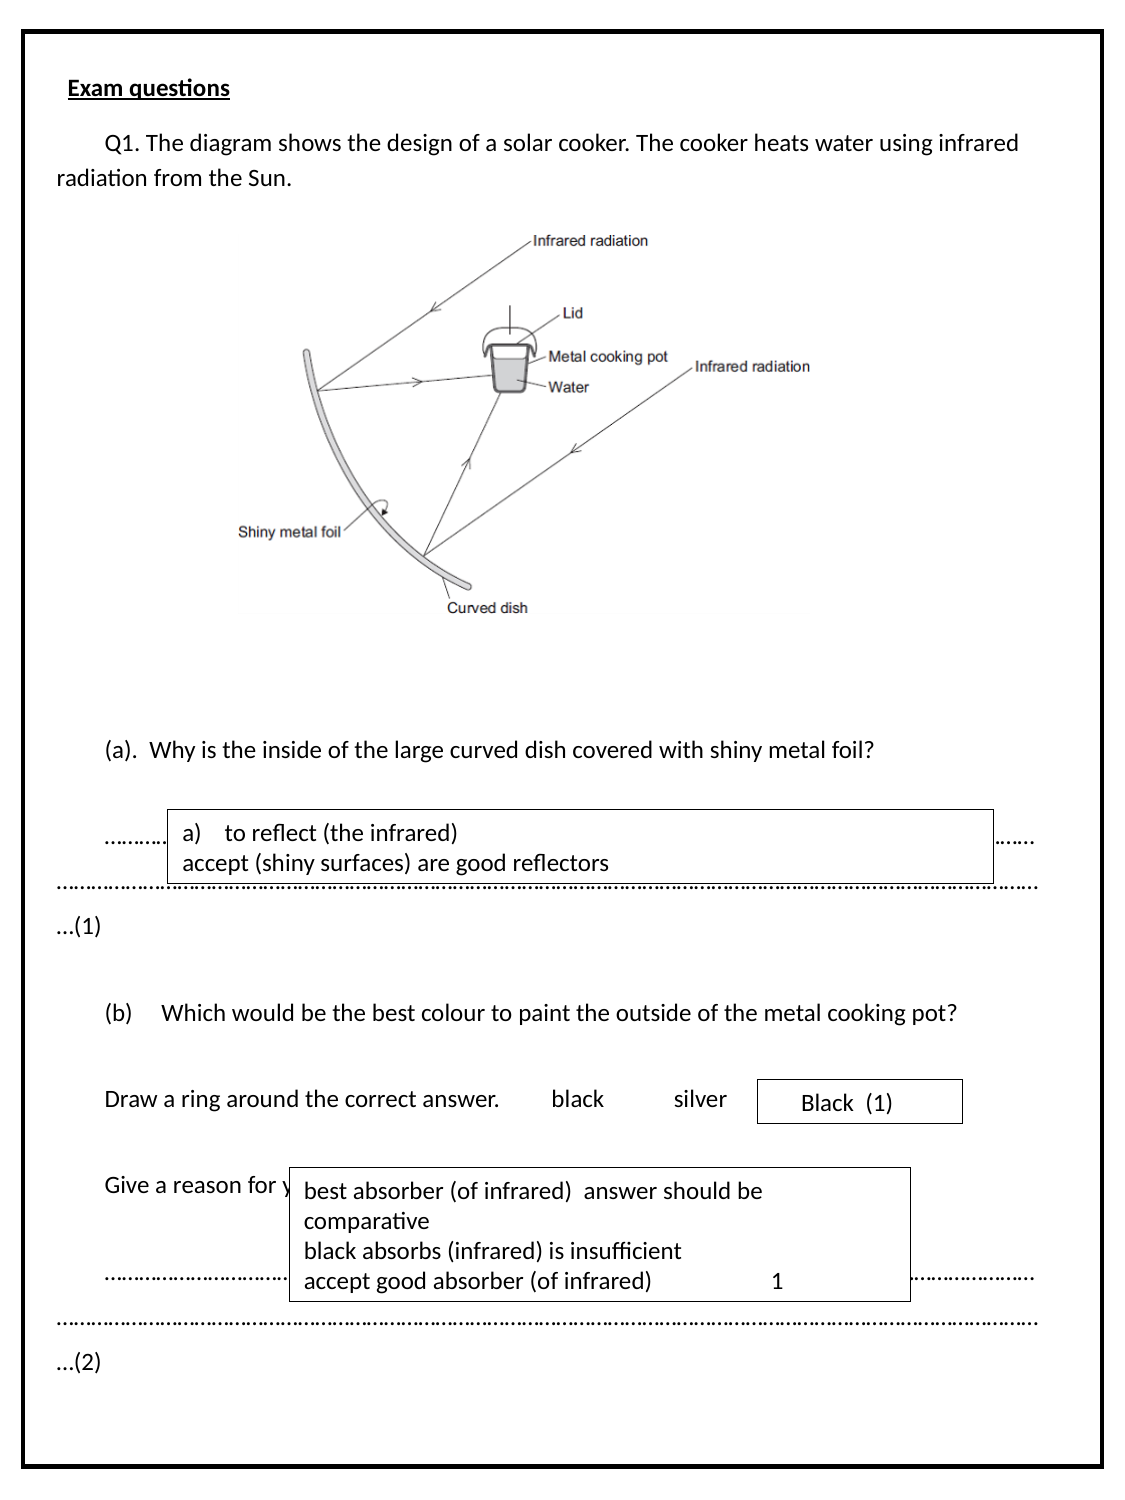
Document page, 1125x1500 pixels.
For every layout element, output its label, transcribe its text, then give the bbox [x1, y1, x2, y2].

text_box a) to reflect (the infrared) accept (shiny surfaces) are good reflectors [167, 809, 994, 884]
picture [237, 234, 810, 615]
text_box Black (1) [757, 1079, 963, 1124]
text_box [22, 30, 1103, 1468]
text_box Exam questions [53, 49, 1072, 154]
text_box Q1. The diagram shows the design of a solar cooker. The cooker heats water using infrared radiation from the Sun. (a). Why is the inside of the large curved dish covered with shiny metal foil? …………………………………………………………………………………………………………………………………………………………………………………………………………………………………………………………………………………………………………(1) (b) Which would be the best colour to paint the outside of the metal cooking pot? Draw a ring around the correct answer. black silver white Give a reason for your answer. …………………………………………………………………………………………………………………………………………………………………………………………………………………………………………………………………………………………………………(2) [41, 114, 1061, 1500]
text_box best absorber (of infrared) answer should be comparative black absorbs (infrared) is insufficient accept good absorber (of infrared) 1 [289, 1167, 911, 1302]
